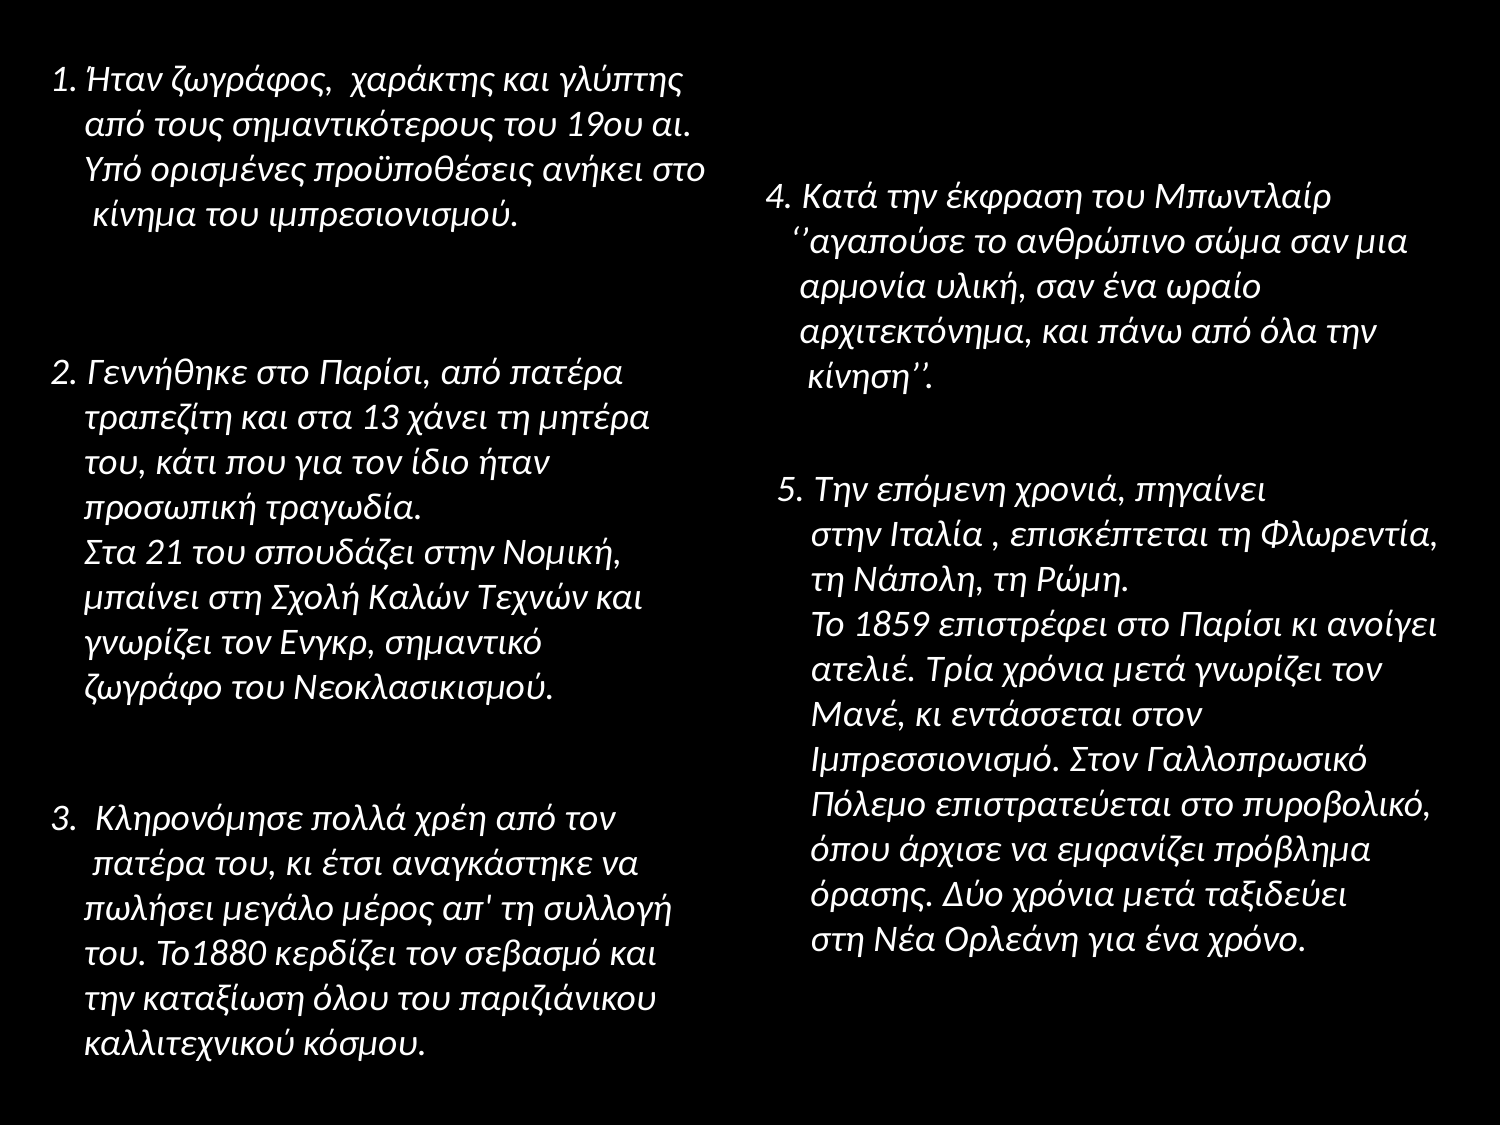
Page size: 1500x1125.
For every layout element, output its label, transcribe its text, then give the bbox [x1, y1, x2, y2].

text_box 3. Κληρονόμησε πολλά χρέη από τον πατέρα του, κι έτσι αναγκάστηκε να πωλήσει μεγάλο μέρος απ' τη συλλογή του. Το1880 κερδίζει τον σεβασμό και την καταξίωση όλου του παριζιάνικου καλλιτεχνικού κόσμου. [35, 785, 727, 1070]
text_box 2. Γεννήθηκε στο Παρίσι, από πατέρα τραπεζίτη και στα 13 χάνει τη μητέρα του, κάτι που για τον ίδιο ήταν προσωπική τραγωδία. Στα 21 του σπουδάζει στην Νομική, μπαίνει στη Σχολή Καλών Τεχνών και γνωρίζει τον Ενγκρ, σημαντικό ζωγράφο του Νεοκλασικισμού. [35, 339, 704, 715]
text_box 1. Ήταν ζωγράφος, χαράκτης και γλύπτης από τους σημαντικότερους του 19ου αι. Υπό ορισμένες προϋποθέσεις ανήκει στο κίνημα του ιμπρεσιονισμού. [35, 46, 739, 242]
text_box 4. Κατά την έκφραση του Μπωντλαίρ ‘’αγαπούσε το ανθρώπινο σώμα σαν μια αρμονία υλική, σαν ένα ωραίο αρχιτεκτόνημα, και πάνω από όλα την κίνηση’’. [749, 163, 1500, 404]
text_box 5. Την επόμενη χρονιά, πηγαίνει στην Ιταλία , επισκέπτεται τη Φλωρεντία, τη Νάπολη, τη Ρώμη. Το 1859 επιστρέφει στο Παρίσι κι ανοίγει ατελιέ. Τρία χρόνια μετά γνωρίζει τον Μανέ, κι εντάσσεται στον Ιμπρεσσιονισμό. Στον Γαλλοπρωσικό Πόλεμο επιστρατεύεται στο πυροβολικό, όπου άρχισε να εμφανίζει πρόβλημα όρασης. Δύο χρόνια μετά ταξιδεύει στη Νέα Ορλεάνη για ένα χρόνο. [761, 456, 1465, 967]
